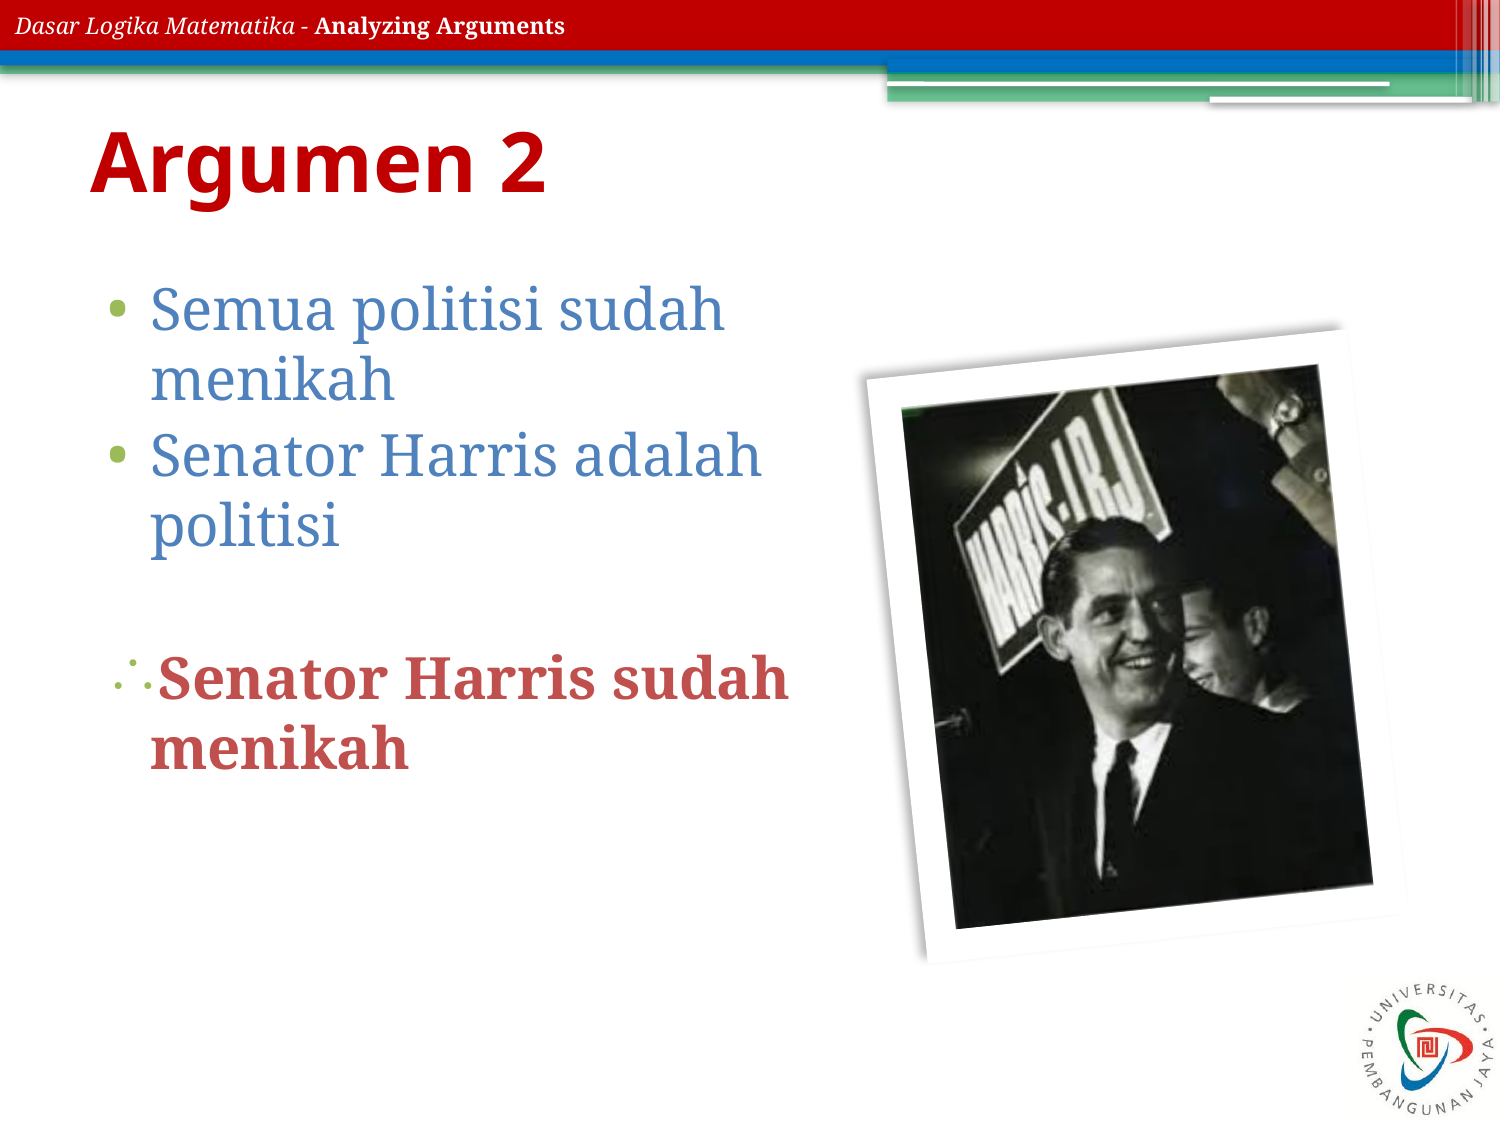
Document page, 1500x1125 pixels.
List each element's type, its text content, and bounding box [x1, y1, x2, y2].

list Semua politisi sudah menikah Senator Harris adalah politisi Senator Harris sudah menikah [75, 264, 892, 1029]
title Argumen 2 [75, 72, 1425, 248]
picture [1352, 975, 1500, 1125]
picture [902, 365, 1373, 929]
